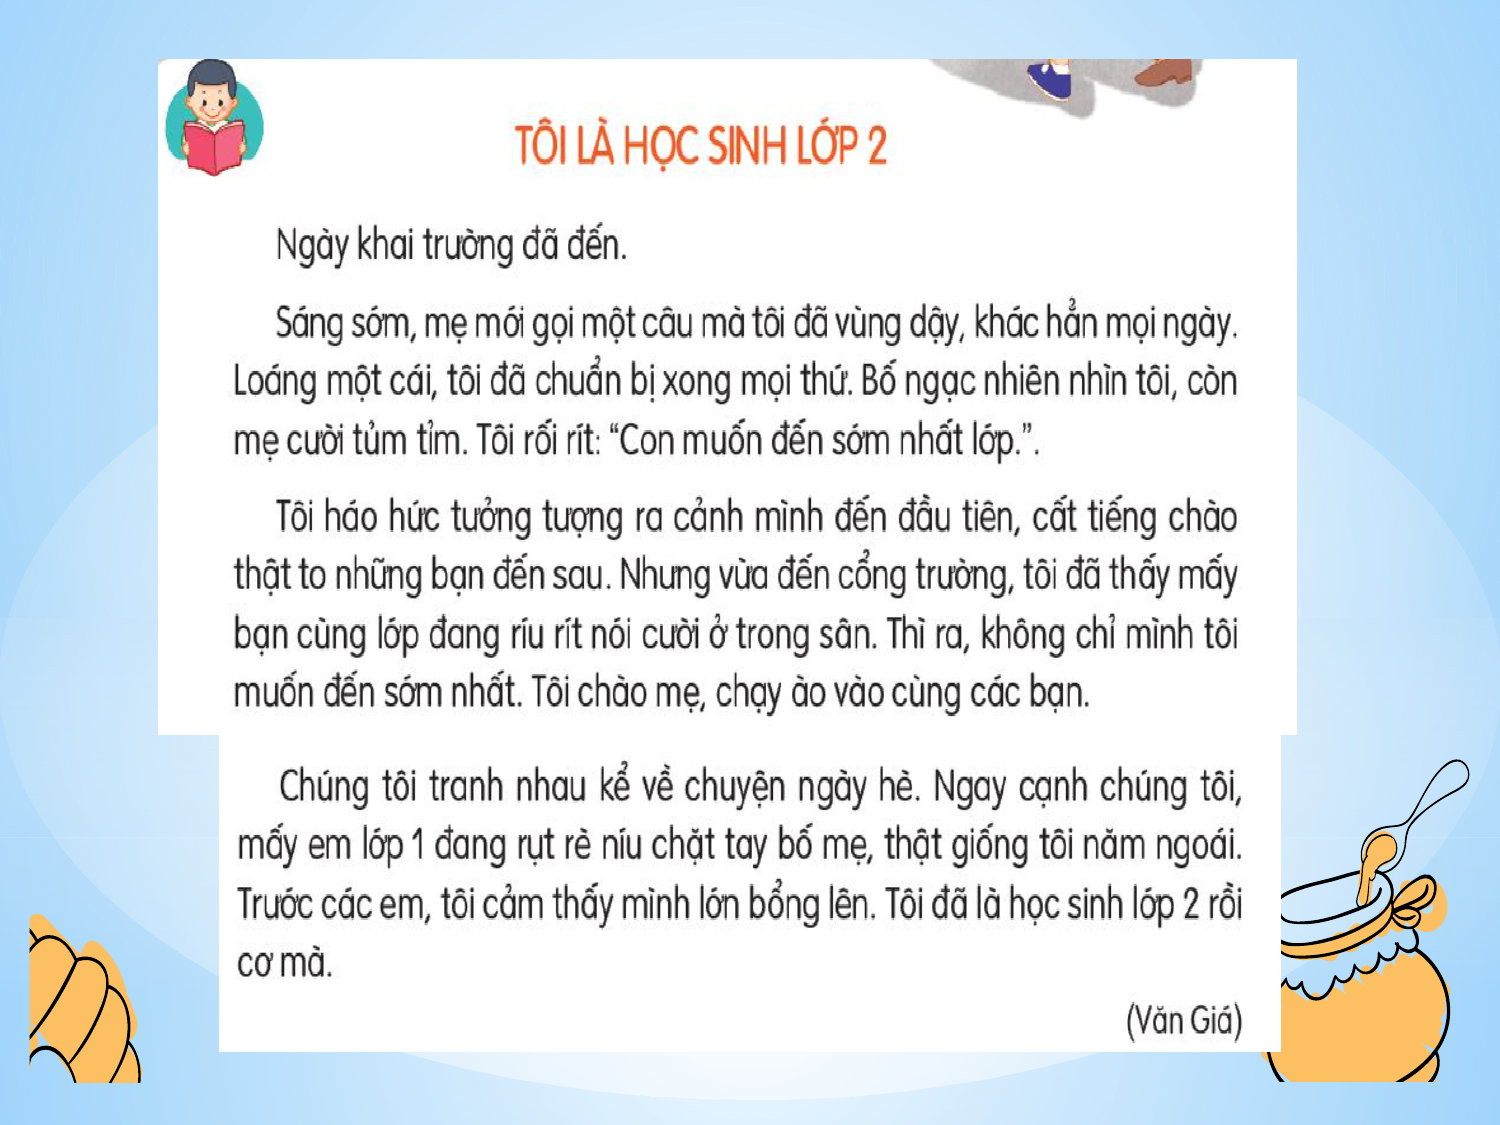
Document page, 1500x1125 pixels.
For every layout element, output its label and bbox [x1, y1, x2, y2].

picture [29, 792, 191, 1083]
text_box [1258, 759, 1470, 1082]
picture [219, 734, 1281, 1052]
list [158, 59, 1297, 736]
